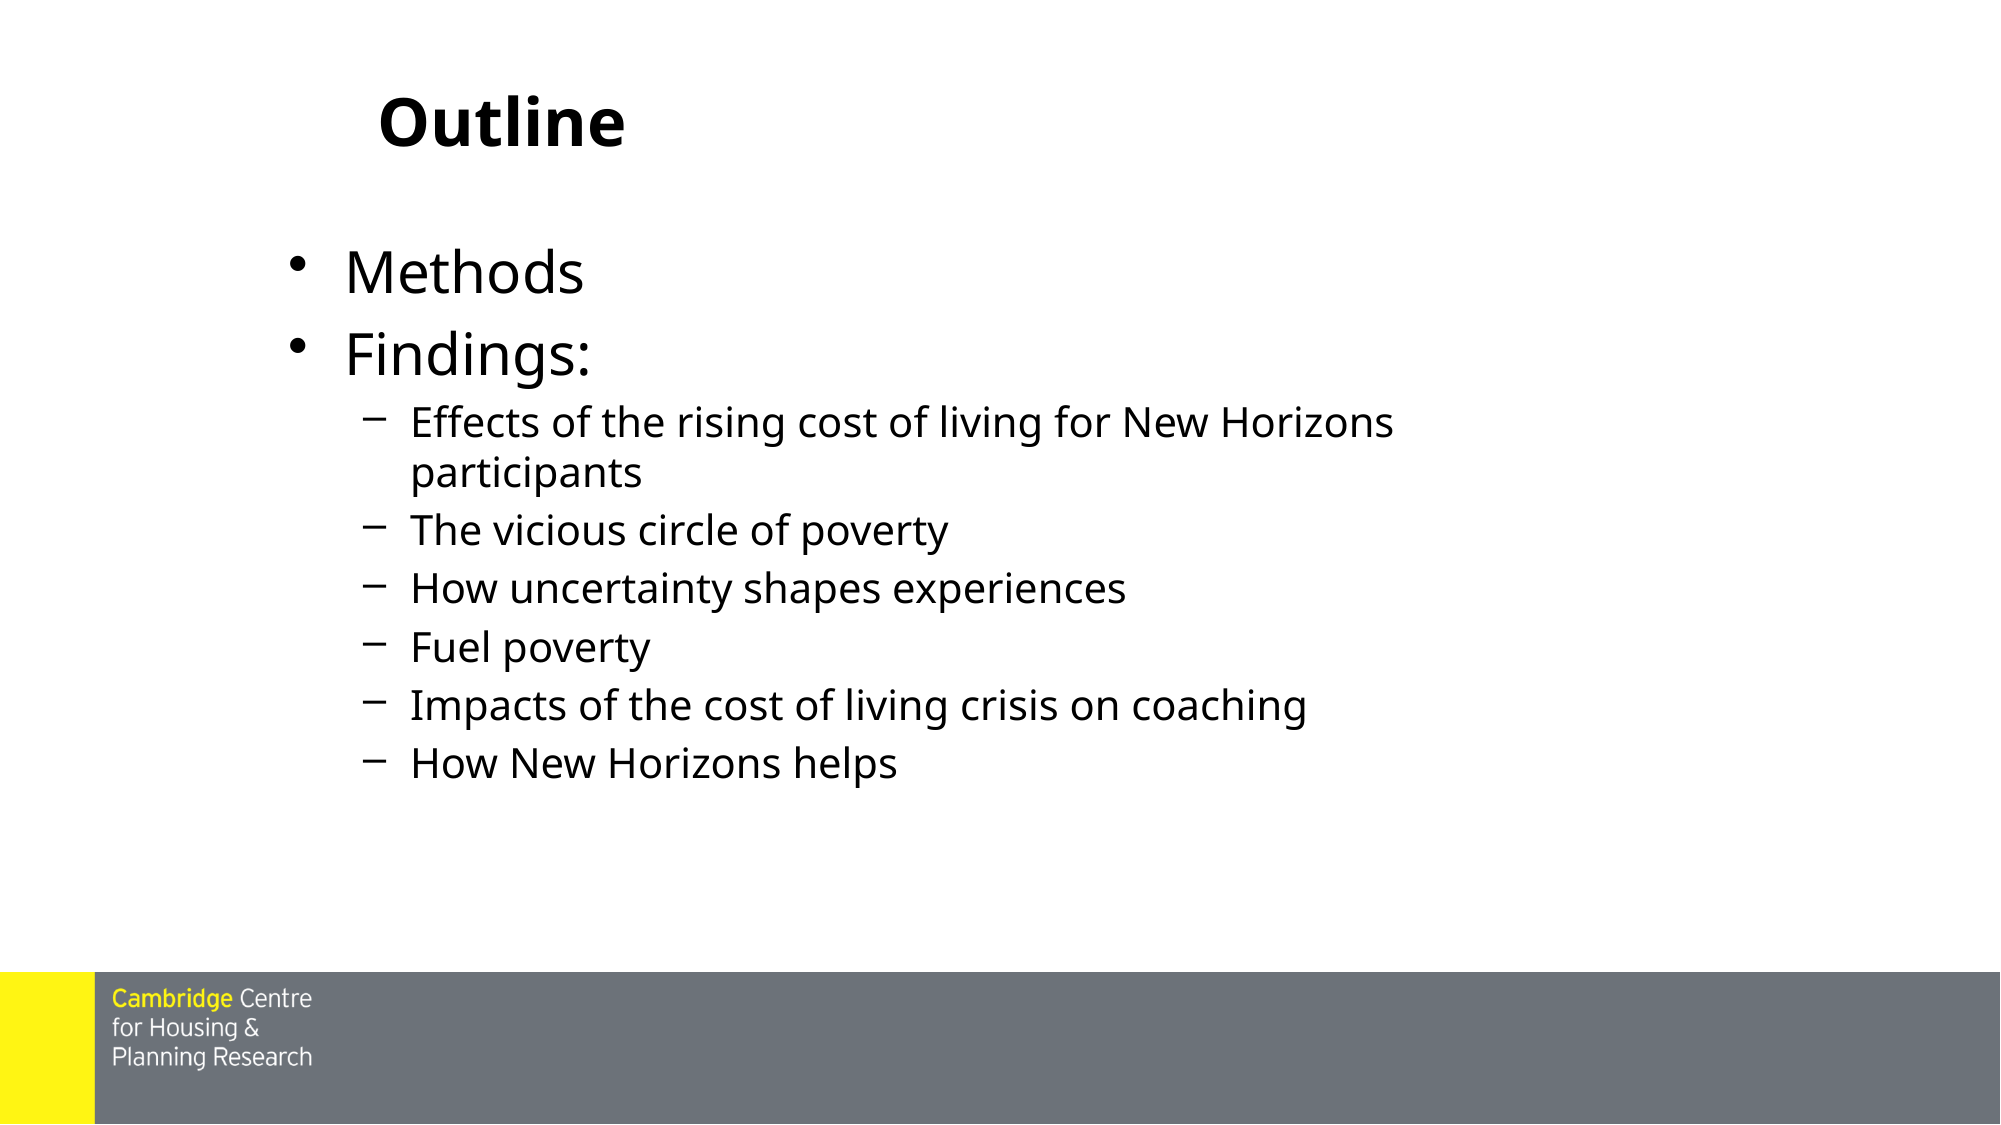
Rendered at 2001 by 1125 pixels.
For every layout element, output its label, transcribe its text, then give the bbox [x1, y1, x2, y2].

list Methods Findings: Effects of the rising cost of living for New Horizons participants The vicious circle of poverty How uncertainty shapes experiences Fuel poverty Impacts of the cost of living crisis on coaching How New Horizons helps [273, 228, 1549, 972]
title Outline [362, 31, 1638, 209]
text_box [0, 972, 2000, 1125]
